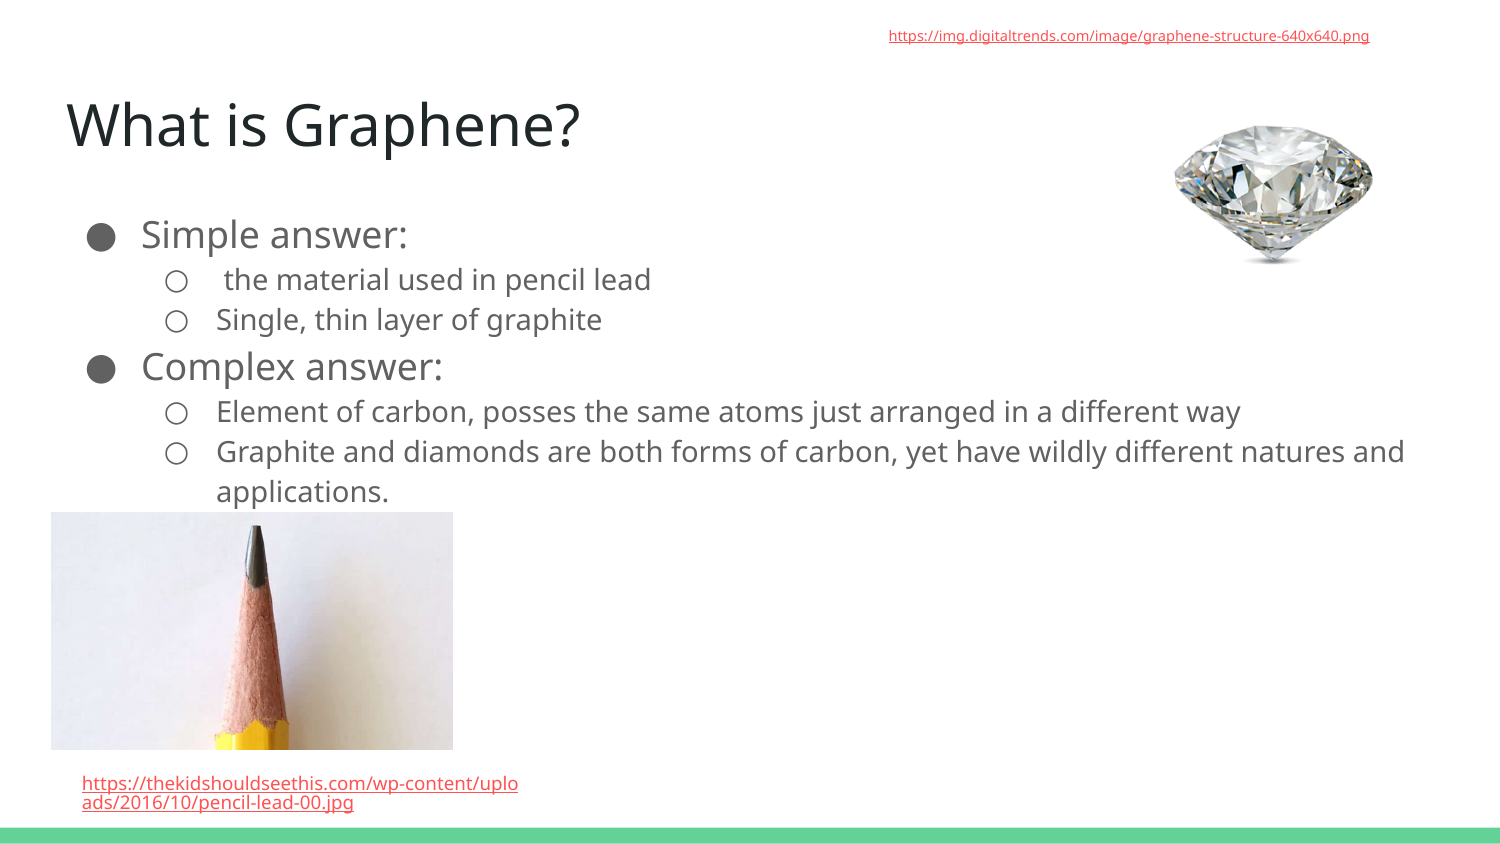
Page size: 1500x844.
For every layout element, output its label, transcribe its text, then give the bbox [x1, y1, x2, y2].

picture [50, 511, 453, 750]
text_box https://img.digitaltrends.com/image/graphene-structure-640x640.png [873, 11, 1417, 73]
list Simple answer: the material used in pencil lead Single, thin layer of graphite Complex answer: Element of carbon, posses the same atoms just arranged in a different way Graphite and diamonds are both forms of carbon, yet have wildly different natures and applications. [51, 189, 1449, 750]
picture [1099, 72, 1450, 336]
title What is Graphene? [51, 72, 1097, 167]
text_box https://thekidshouldseethis.com/wp-content/uploads/2016/10/pencil-lead-00.jpg [66, 756, 540, 819]
